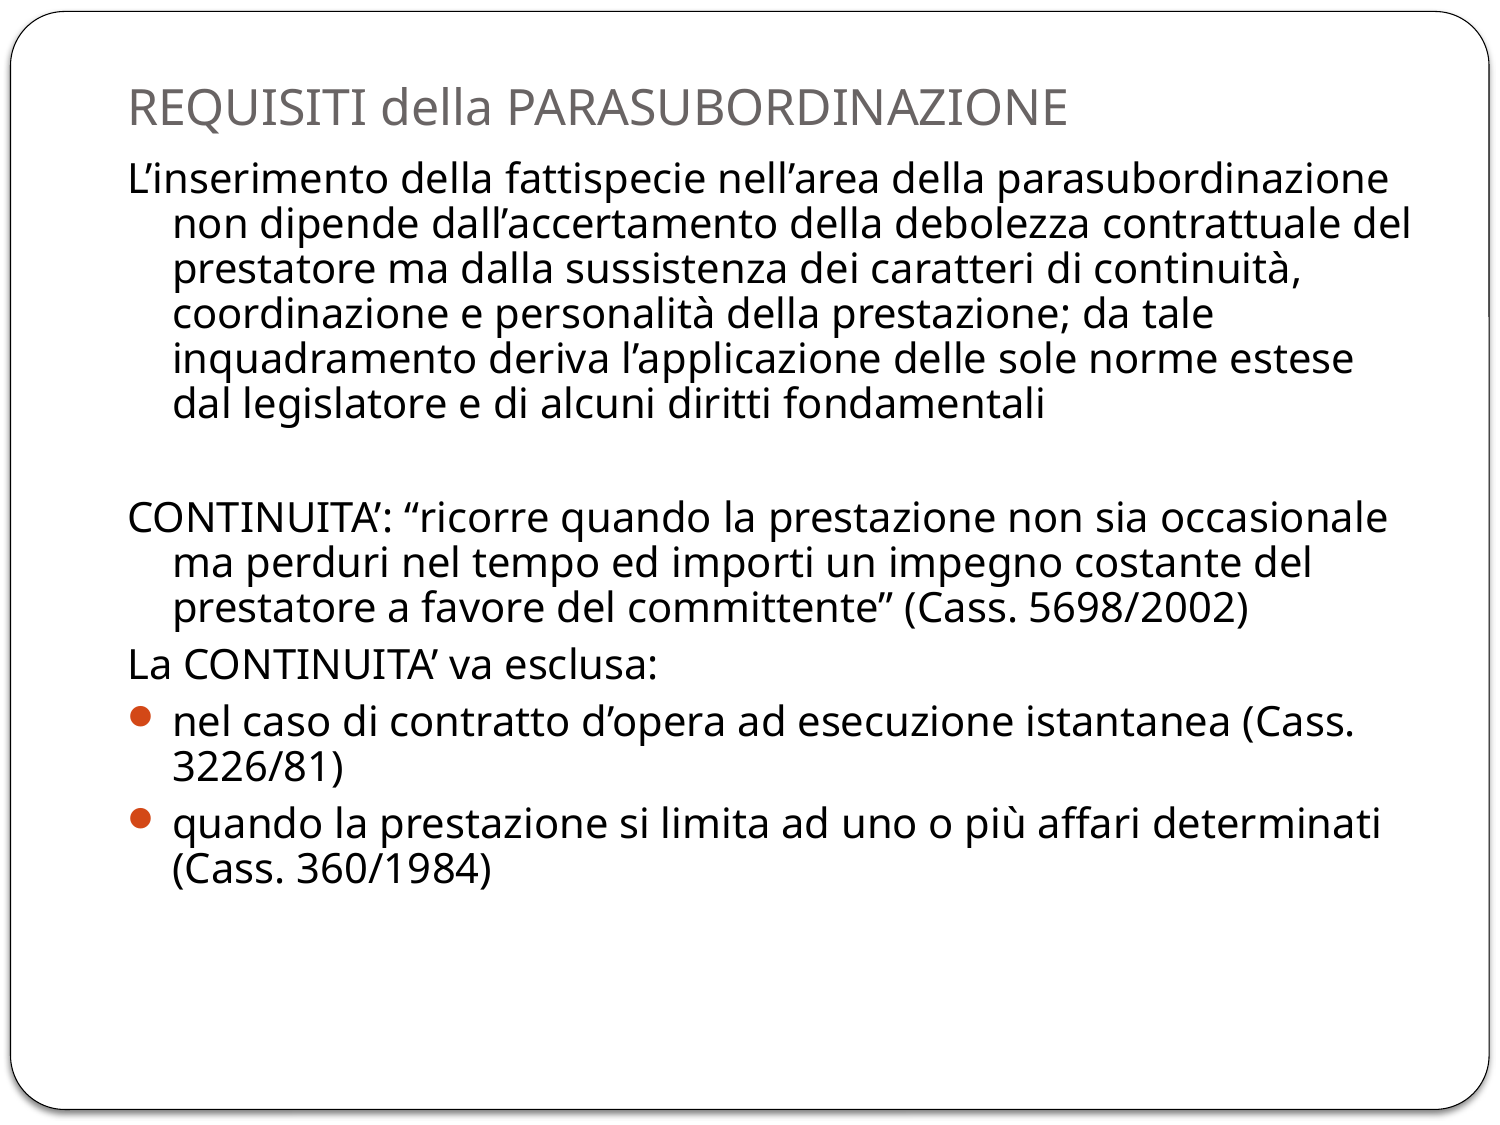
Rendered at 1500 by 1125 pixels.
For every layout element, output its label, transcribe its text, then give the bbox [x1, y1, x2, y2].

list L’inserimento della fattispecie nell’area della parasubordinazione non dipende dall’accertamento della debolezza contrattuale del prestatore ma dalla sussistenza dei caratteri di continuità, coordinazione e personalità della prestazione; da tale inquadramento deriva l’applicazione delle sole norme estese dal legislatore e di alcuni diritti fondamentali CONTINUITA’: “ricorre quando la prestazione non sia occasionale ma perduri nel tempo ed importi un impegno costante del prestatore a favore del committente” (Cass. 5698/2002) La CONTINUITA’ va esclusa: nel caso di contratto d’opera ad esecuzione istantanea (Cass. 3226/81) quando la prestazione si limita ad uno o più affari determinati (Cass. 360/1984) [112, 149, 1438, 1063]
title REQUISITI della PARASUBORDINAZIONE [112, 37, 1388, 149]
